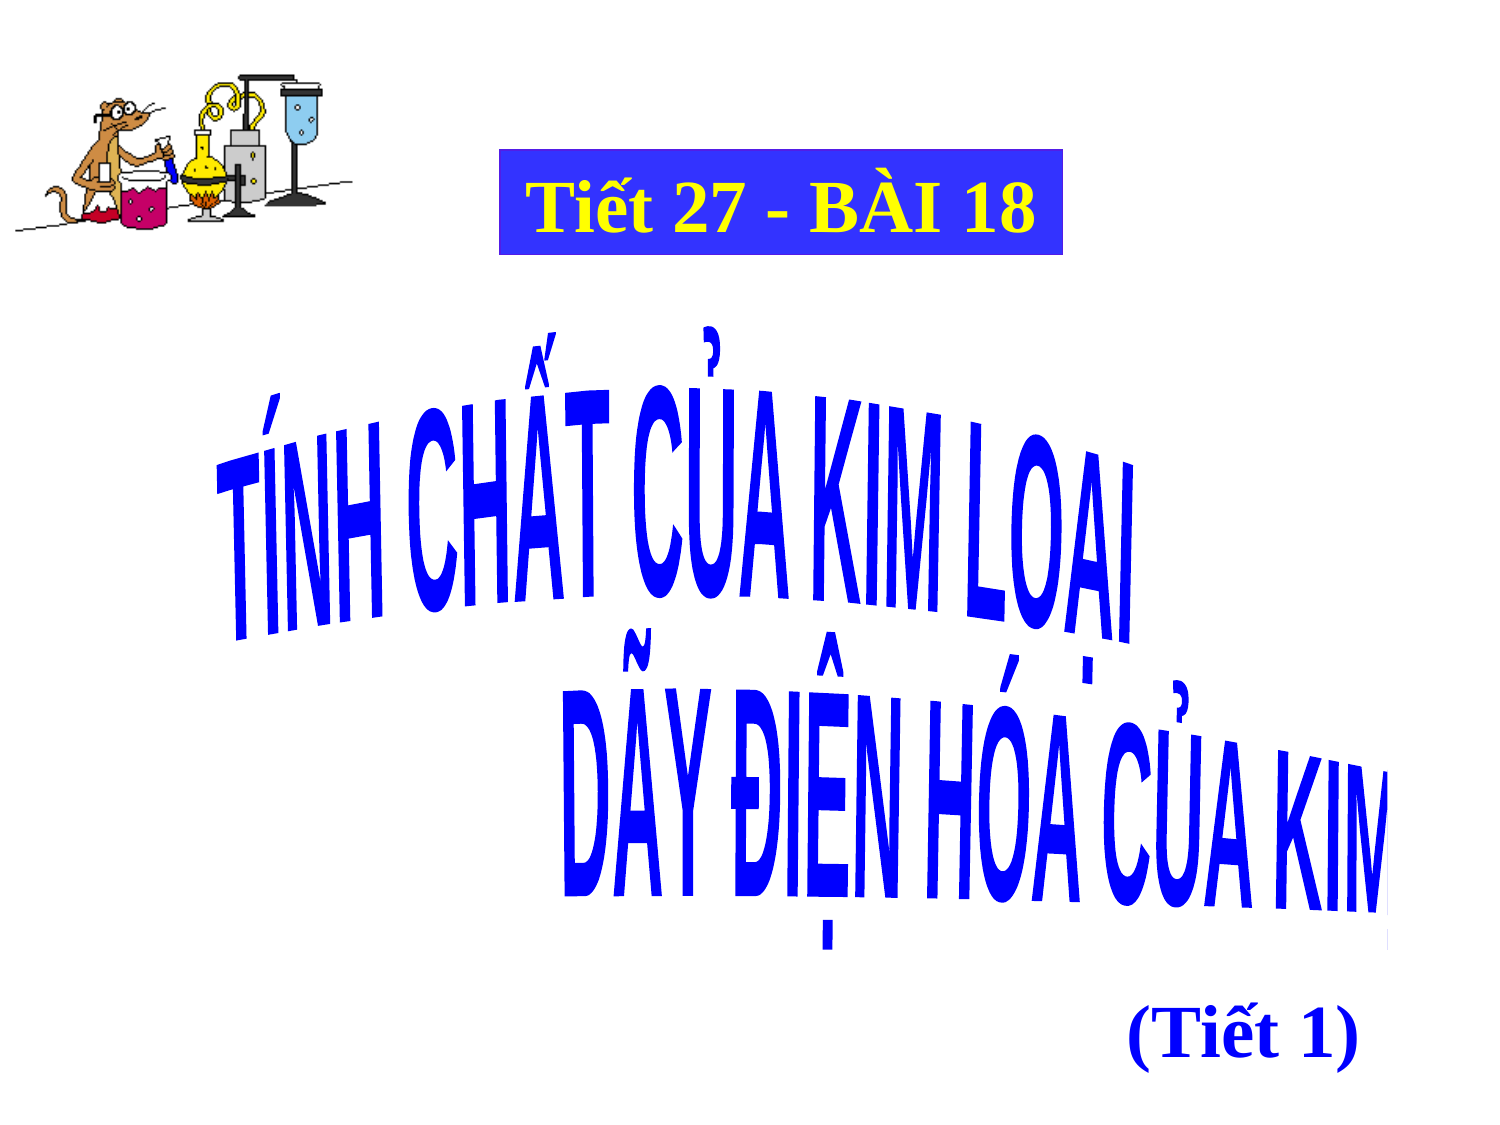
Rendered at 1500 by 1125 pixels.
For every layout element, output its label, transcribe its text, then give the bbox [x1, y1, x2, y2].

picture [14, 34, 370, 238]
text_box Tiết 27 - BÀI 18 [500, 149, 1063, 255]
text_box (Tiết 1) [1062, 974, 1425, 1080]
